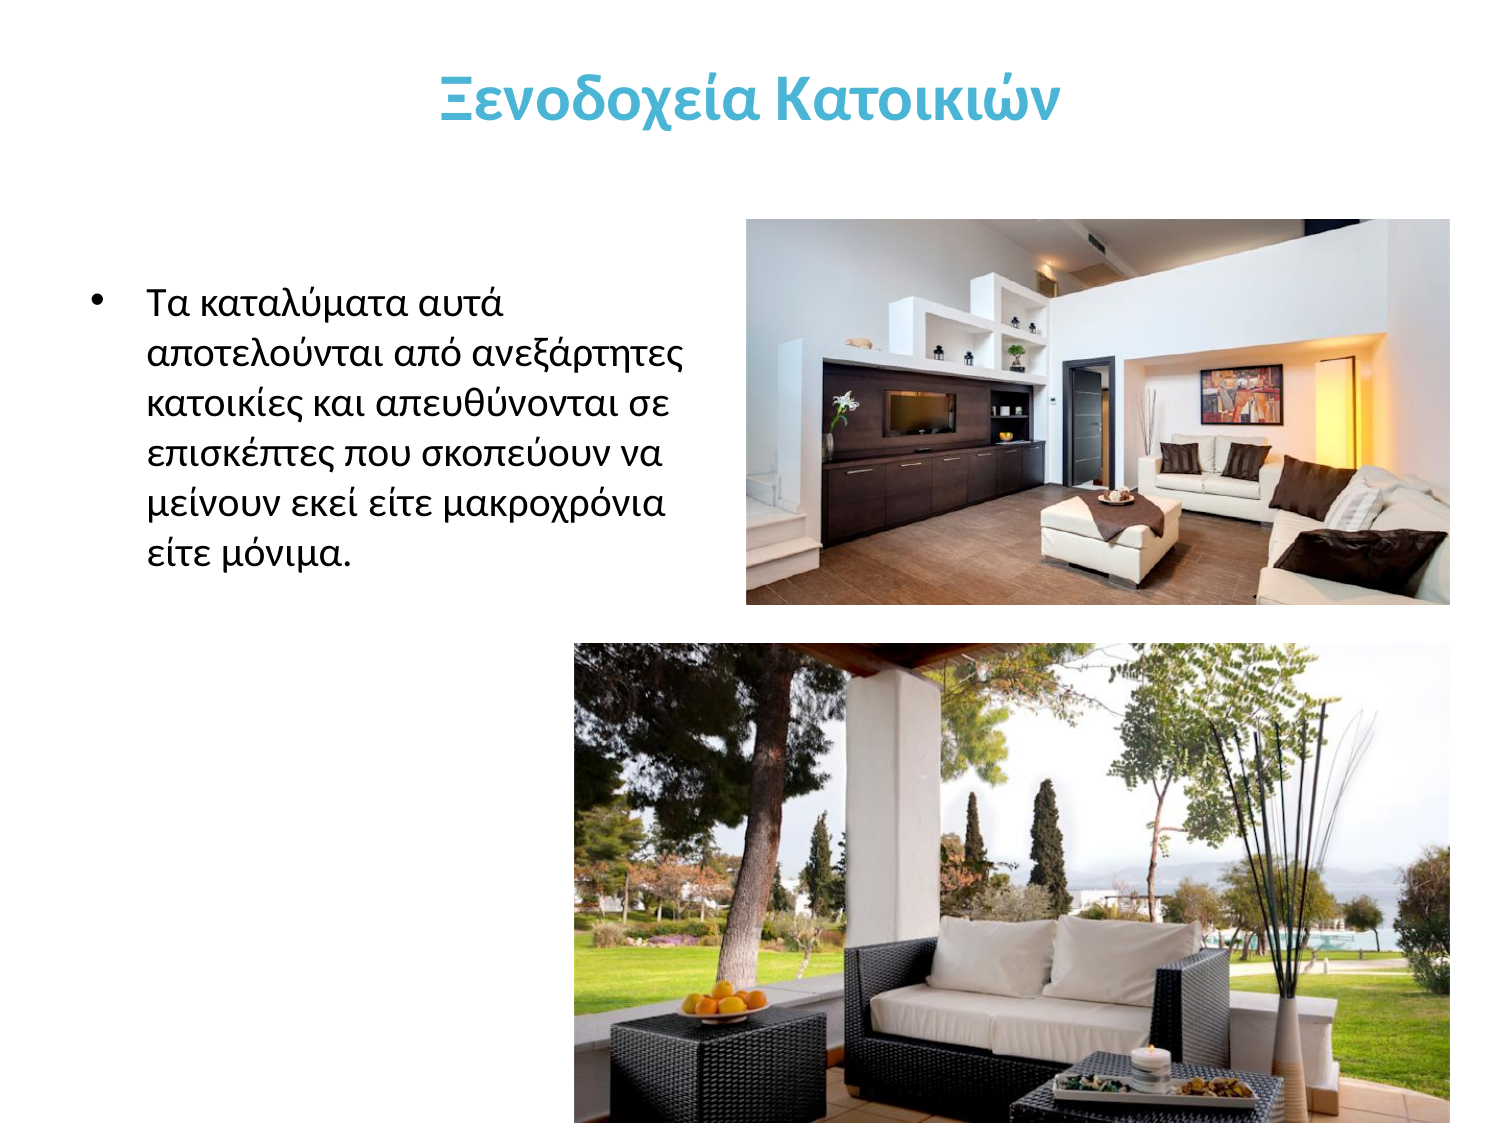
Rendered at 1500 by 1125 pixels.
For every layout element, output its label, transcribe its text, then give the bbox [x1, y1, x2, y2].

picture [573, 642, 1450, 1123]
list Τα καταλύματα αυτά αποτελούνται από ανεξάρτητες κατοικίες και απευθύνονται σε επισκέπτες που σκοπεύουν να μείνουν εκεί είτε μακροχρόνια είτε μόνιμα. [75, 267, 750, 1035]
picture [746, 219, 1450, 605]
title Ξενοδοχεία Κατοικιών [76, 19, 1427, 169]
